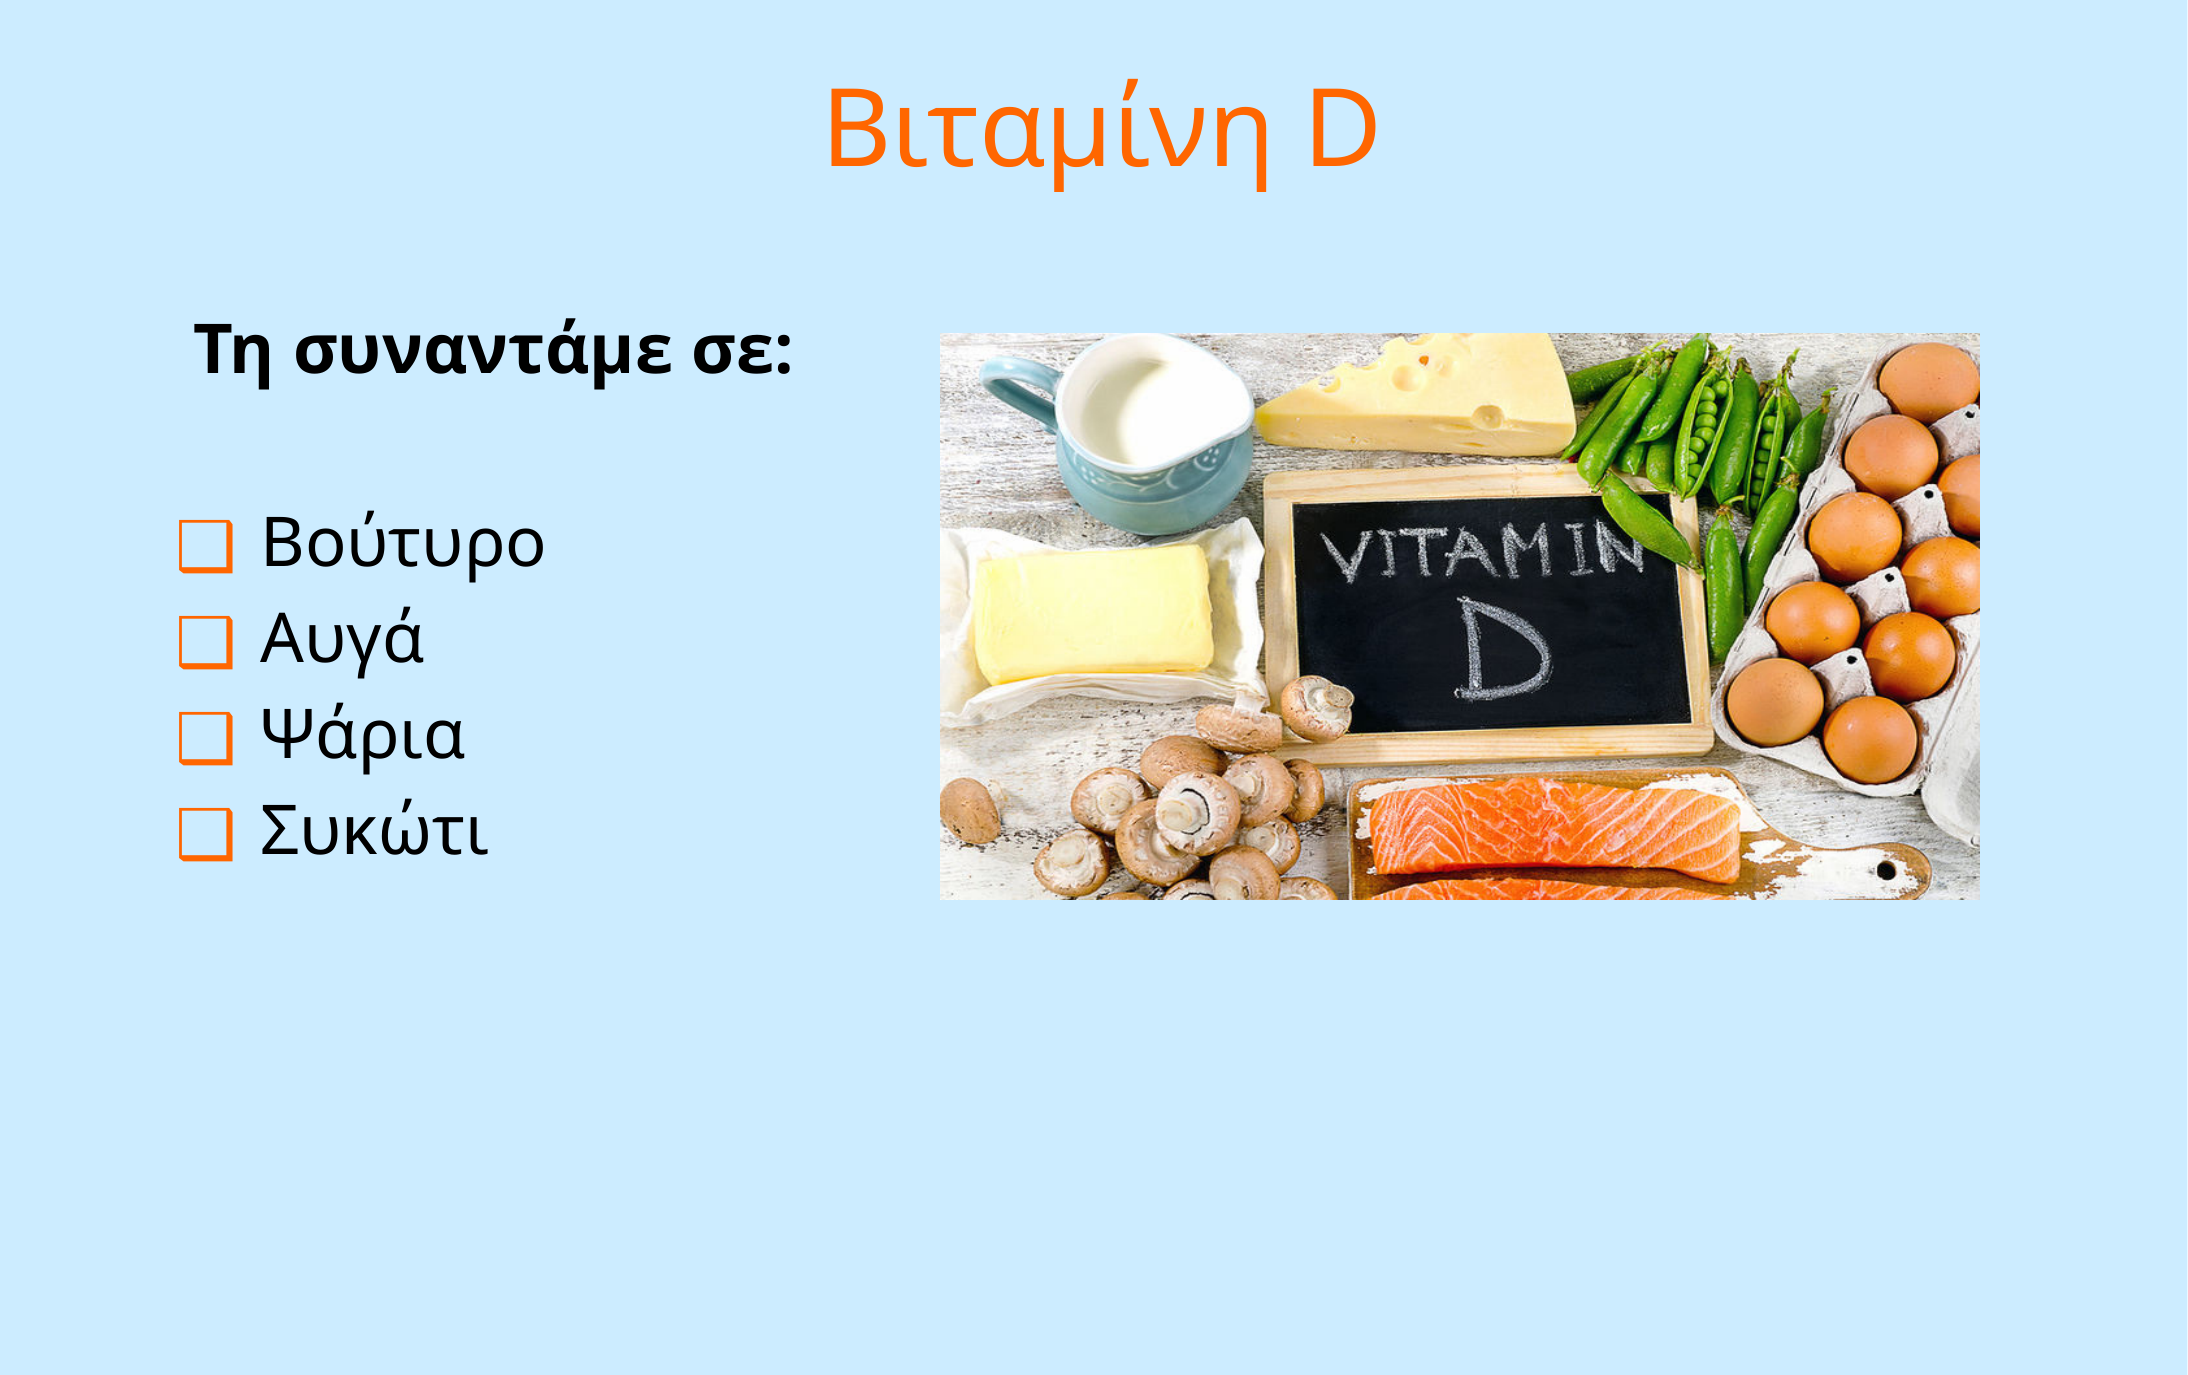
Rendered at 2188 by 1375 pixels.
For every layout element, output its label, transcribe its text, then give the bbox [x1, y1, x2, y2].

picture [939, 332, 1980, 901]
list Τη συναντάμε σε: Βούτυρο Αυγά Ψάρια Συκώτι [160, 297, 1073, 1123]
title Βιταμίνη D [172, 49, 2032, 279]
